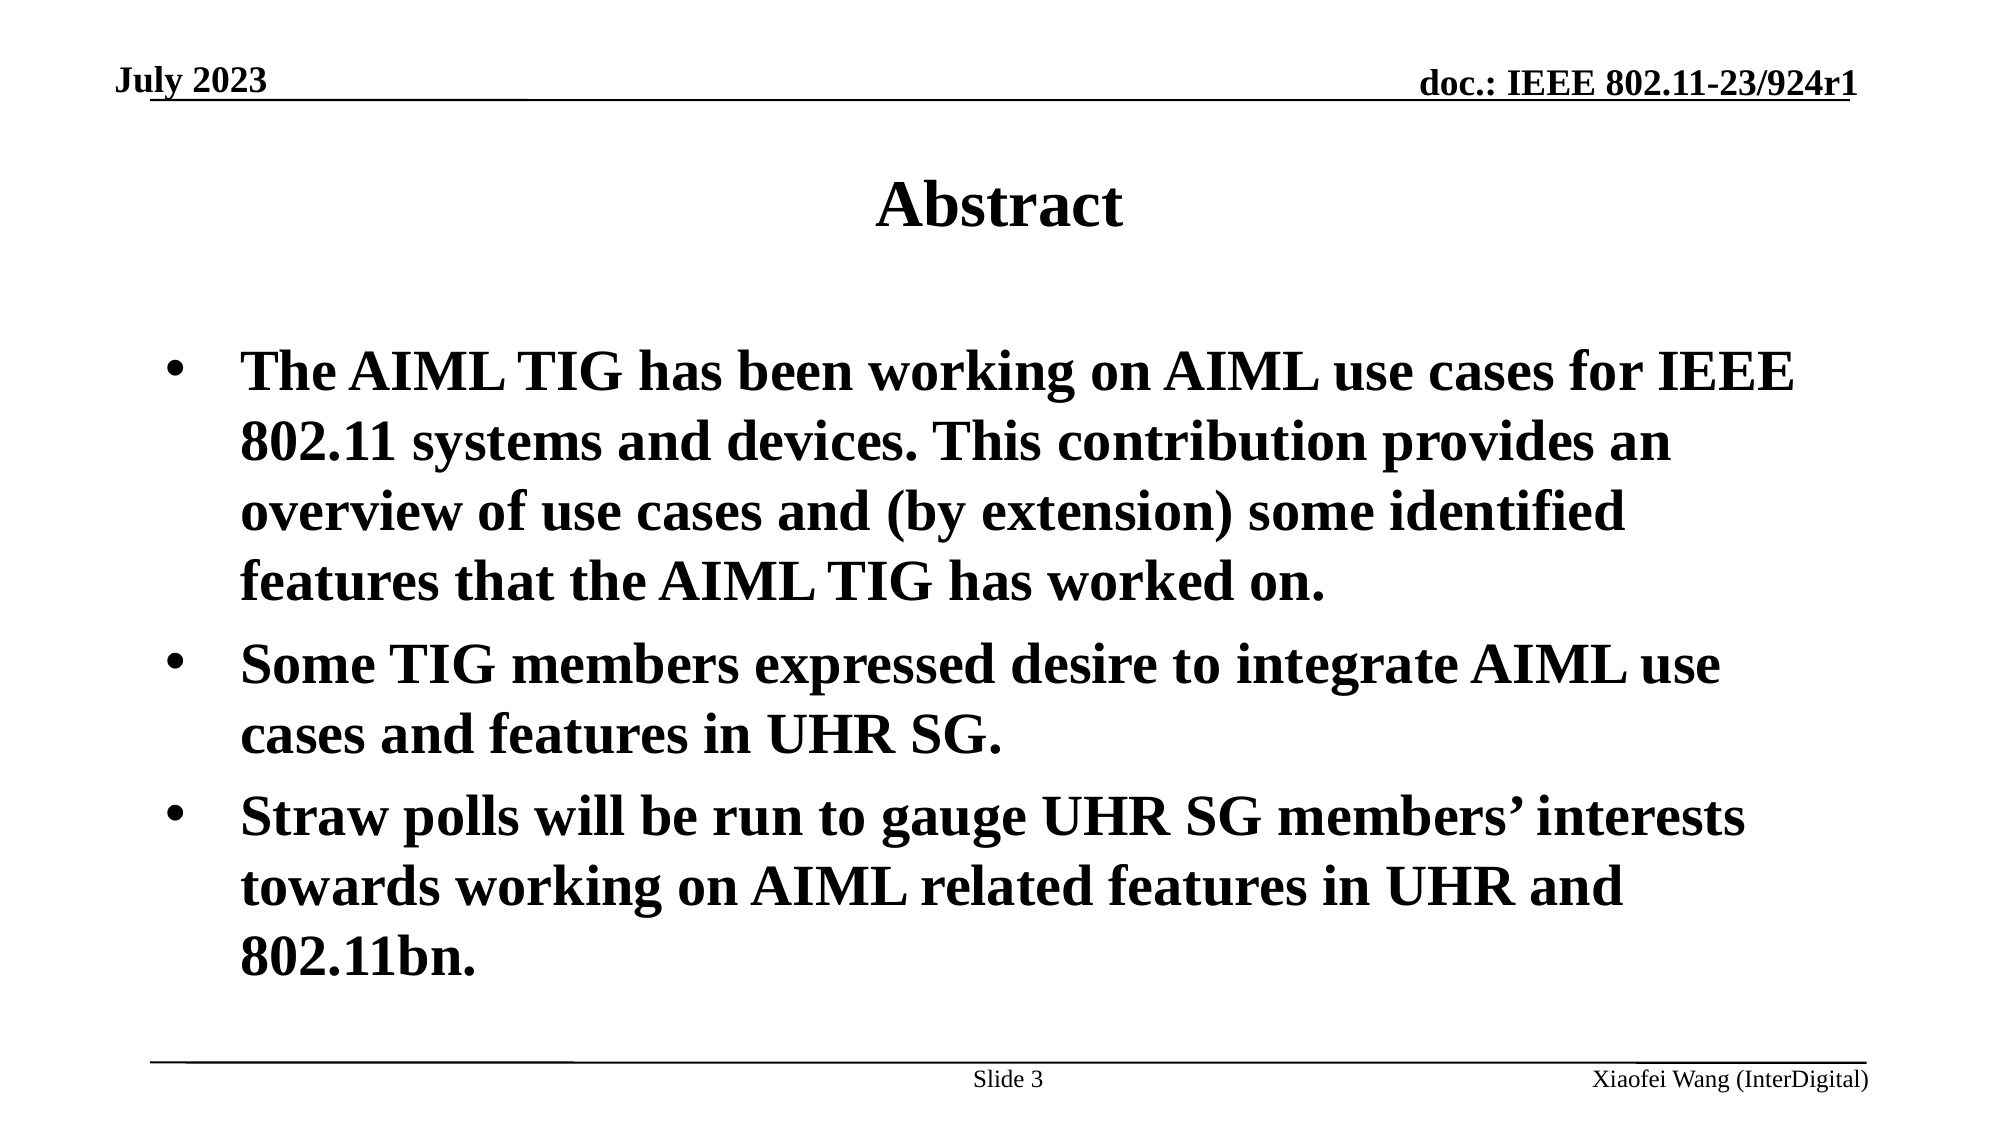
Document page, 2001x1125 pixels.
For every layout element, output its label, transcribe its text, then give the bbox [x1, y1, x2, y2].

title Abstract [149, 112, 1850, 288]
slide_number Slide 3 [950, 1061, 1067, 1123]
list The AIML TIG has been working on AIML use cases for IEEE 802.11 systems and devices. This contribution provides an overview of use cases and (by extension) some identified features that the AIML TIG has worked on. Some TIG members expressed desire to integrate AIML use cases and features in UHR SG. Straw polls will be run to gauge UHR SG members’ interests towards working on AIML related features in UHR and 802.11bn. [149, 324, 1850, 1000]
footer Xiaofei Wang (InterDigital) [1587, 1061, 1870, 1125]
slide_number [114, 0, 270, 101]
